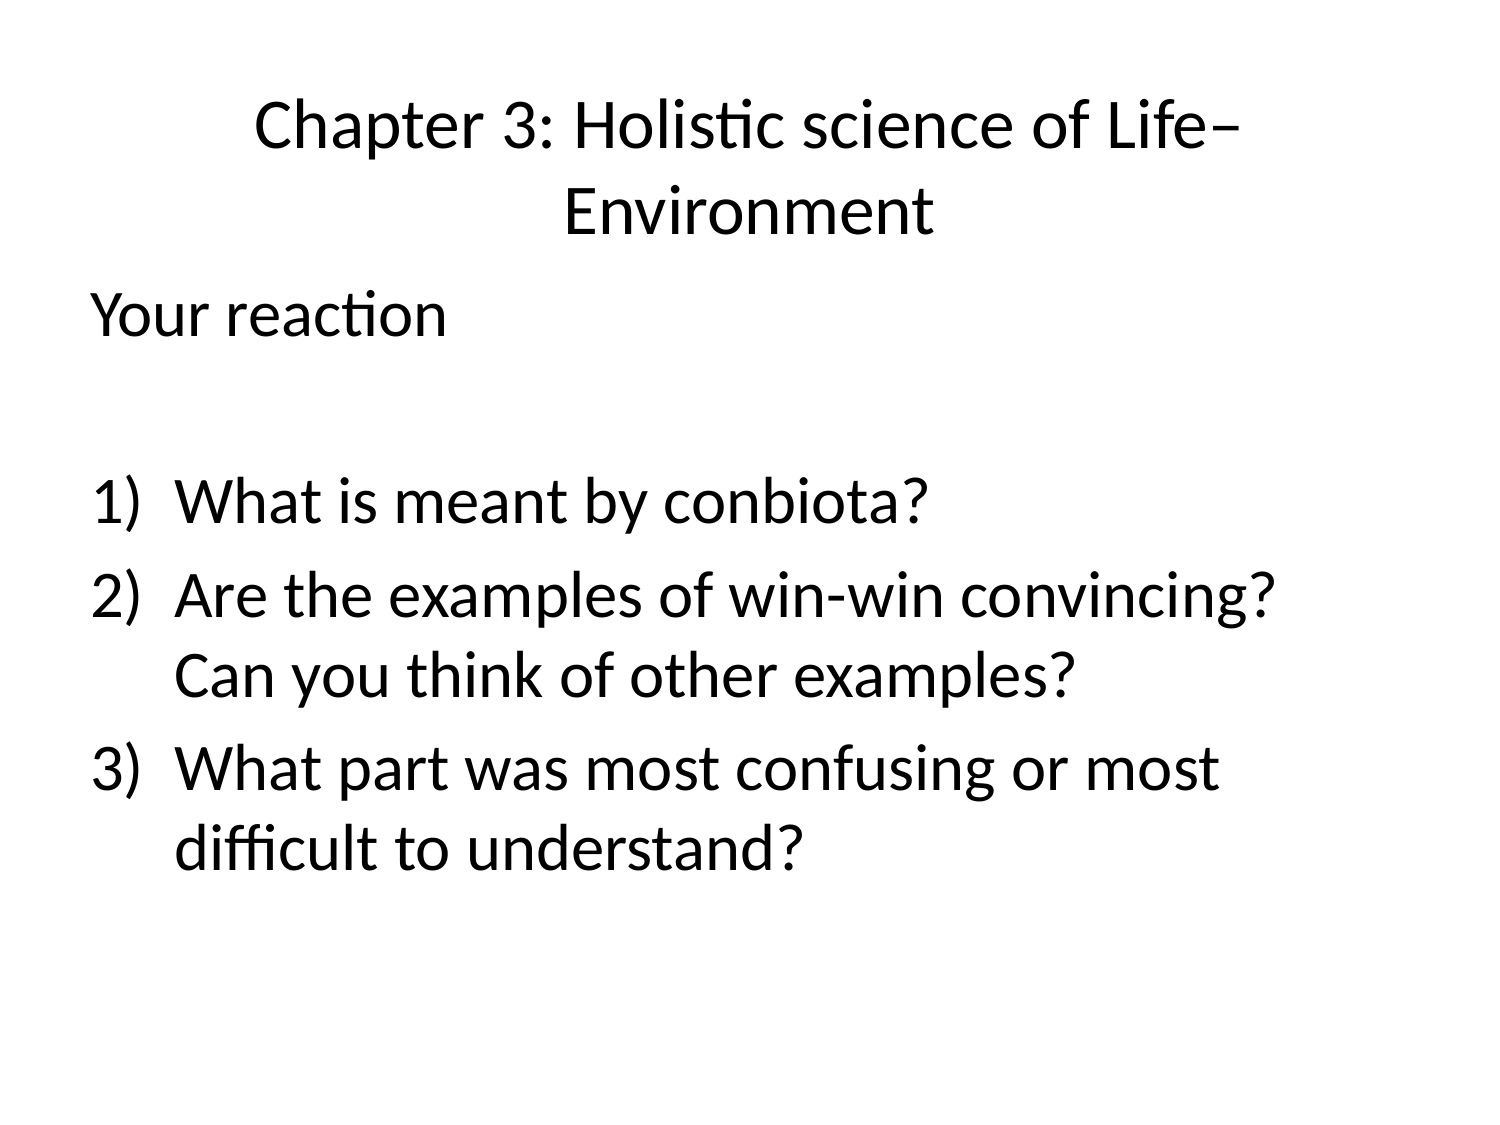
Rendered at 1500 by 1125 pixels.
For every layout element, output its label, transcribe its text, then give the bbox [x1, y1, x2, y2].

title Chapter 3: Holistic science of Life–Environment [174, 69, 1325, 258]
list Your reaction What is meant by conbiota? Are the examples of win-win convincing? Can you think of other examples? What part was most confusing or most difficult to understand? [75, 262, 1425, 1005]
